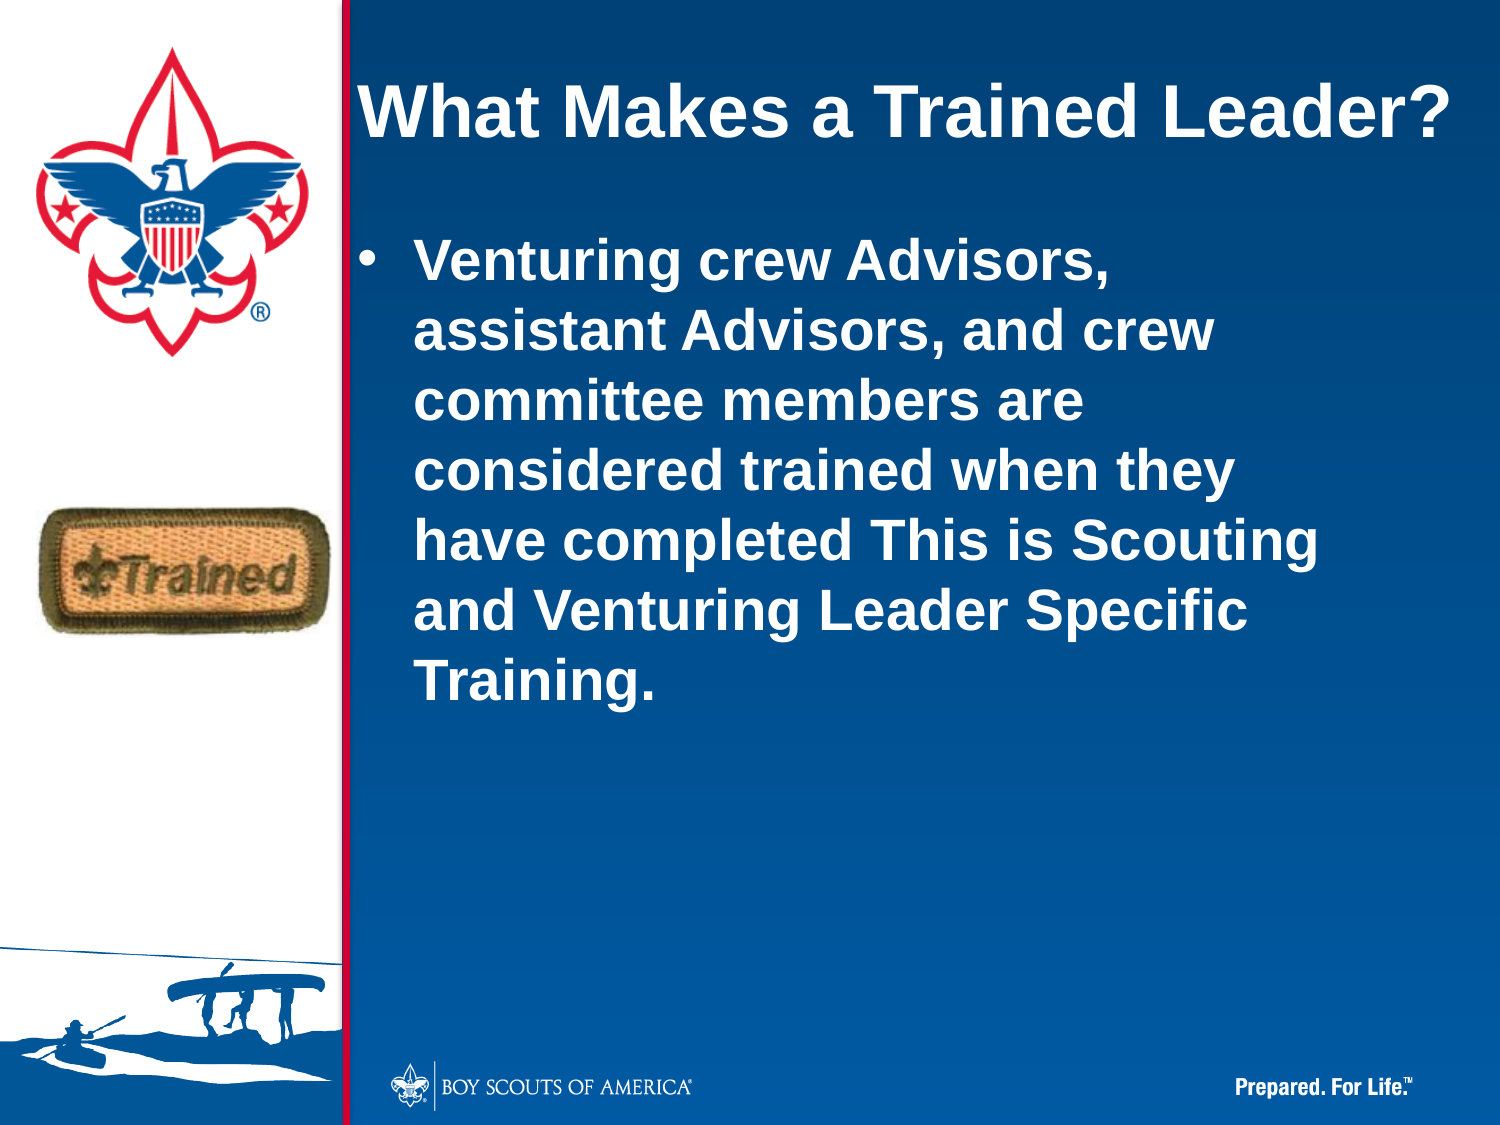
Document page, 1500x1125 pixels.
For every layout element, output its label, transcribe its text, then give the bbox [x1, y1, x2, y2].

text_box What Makes a Trained Leader? [342, 0, 1500, 215]
picture [391, 1061, 692, 1111]
picture [33, 506, 332, 638]
picture [0, 901, 343, 1125]
picture [1236, 1077, 1413, 1099]
picture [36, 46, 309, 358]
list Venturing crew Advisors, assistant Advisors, and crew committee members are considered trained when they have completed This is Scouting and Venturing Leader Specific Training. [342, 215, 1373, 958]
